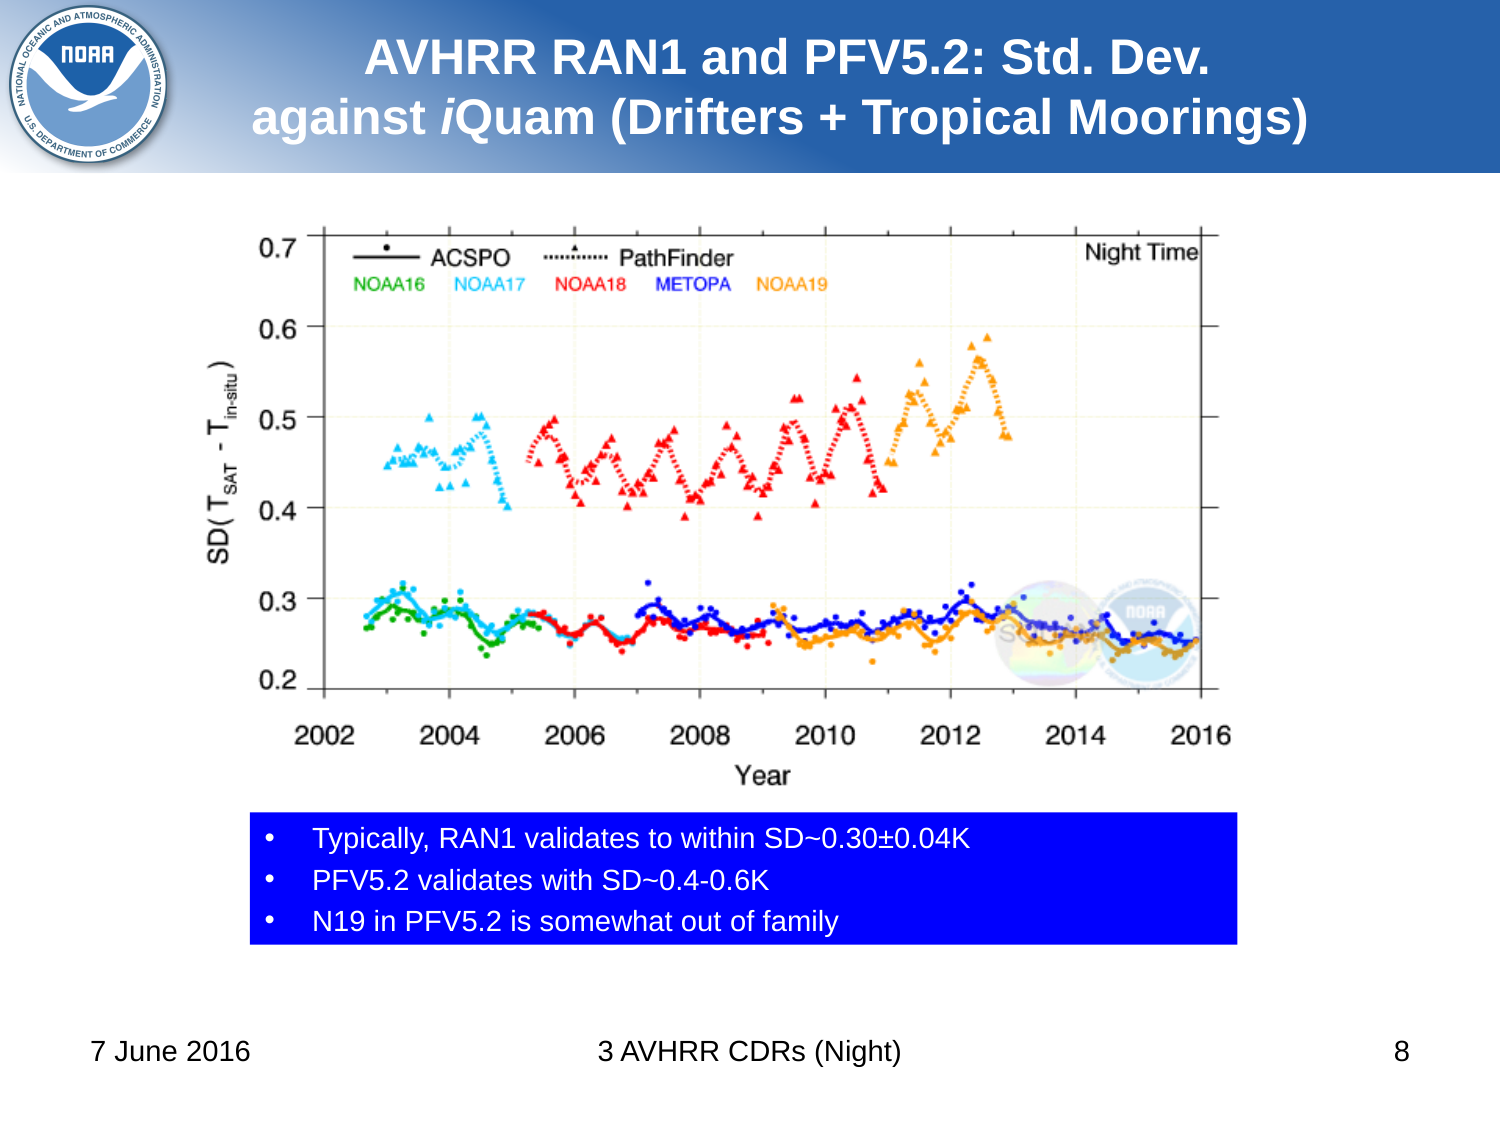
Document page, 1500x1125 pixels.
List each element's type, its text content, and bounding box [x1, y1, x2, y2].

picture [143, 199, 1251, 813]
text_box [0, 0, 1500, 173]
text_box AVHRR RAN1 and PFV5.2: Std. Dev. against iQuam (Drifters + Tropical Moorings) [171, 24, 1463, 144]
picture [8, 4, 167, 163]
slide_number 8 [1074, 1024, 1426, 1103]
footer 3 AVHRR CDRs (Night) [512, 1024, 988, 1103]
text_box Typically, RAN1 validates to within SD~0.30±0.04K PFV5.2 validates with SD~0.4-0.6K N19 in PFV5.2 is somewhat out of family [249, 819, 1238, 945]
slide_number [74, 1024, 426, 1103]
